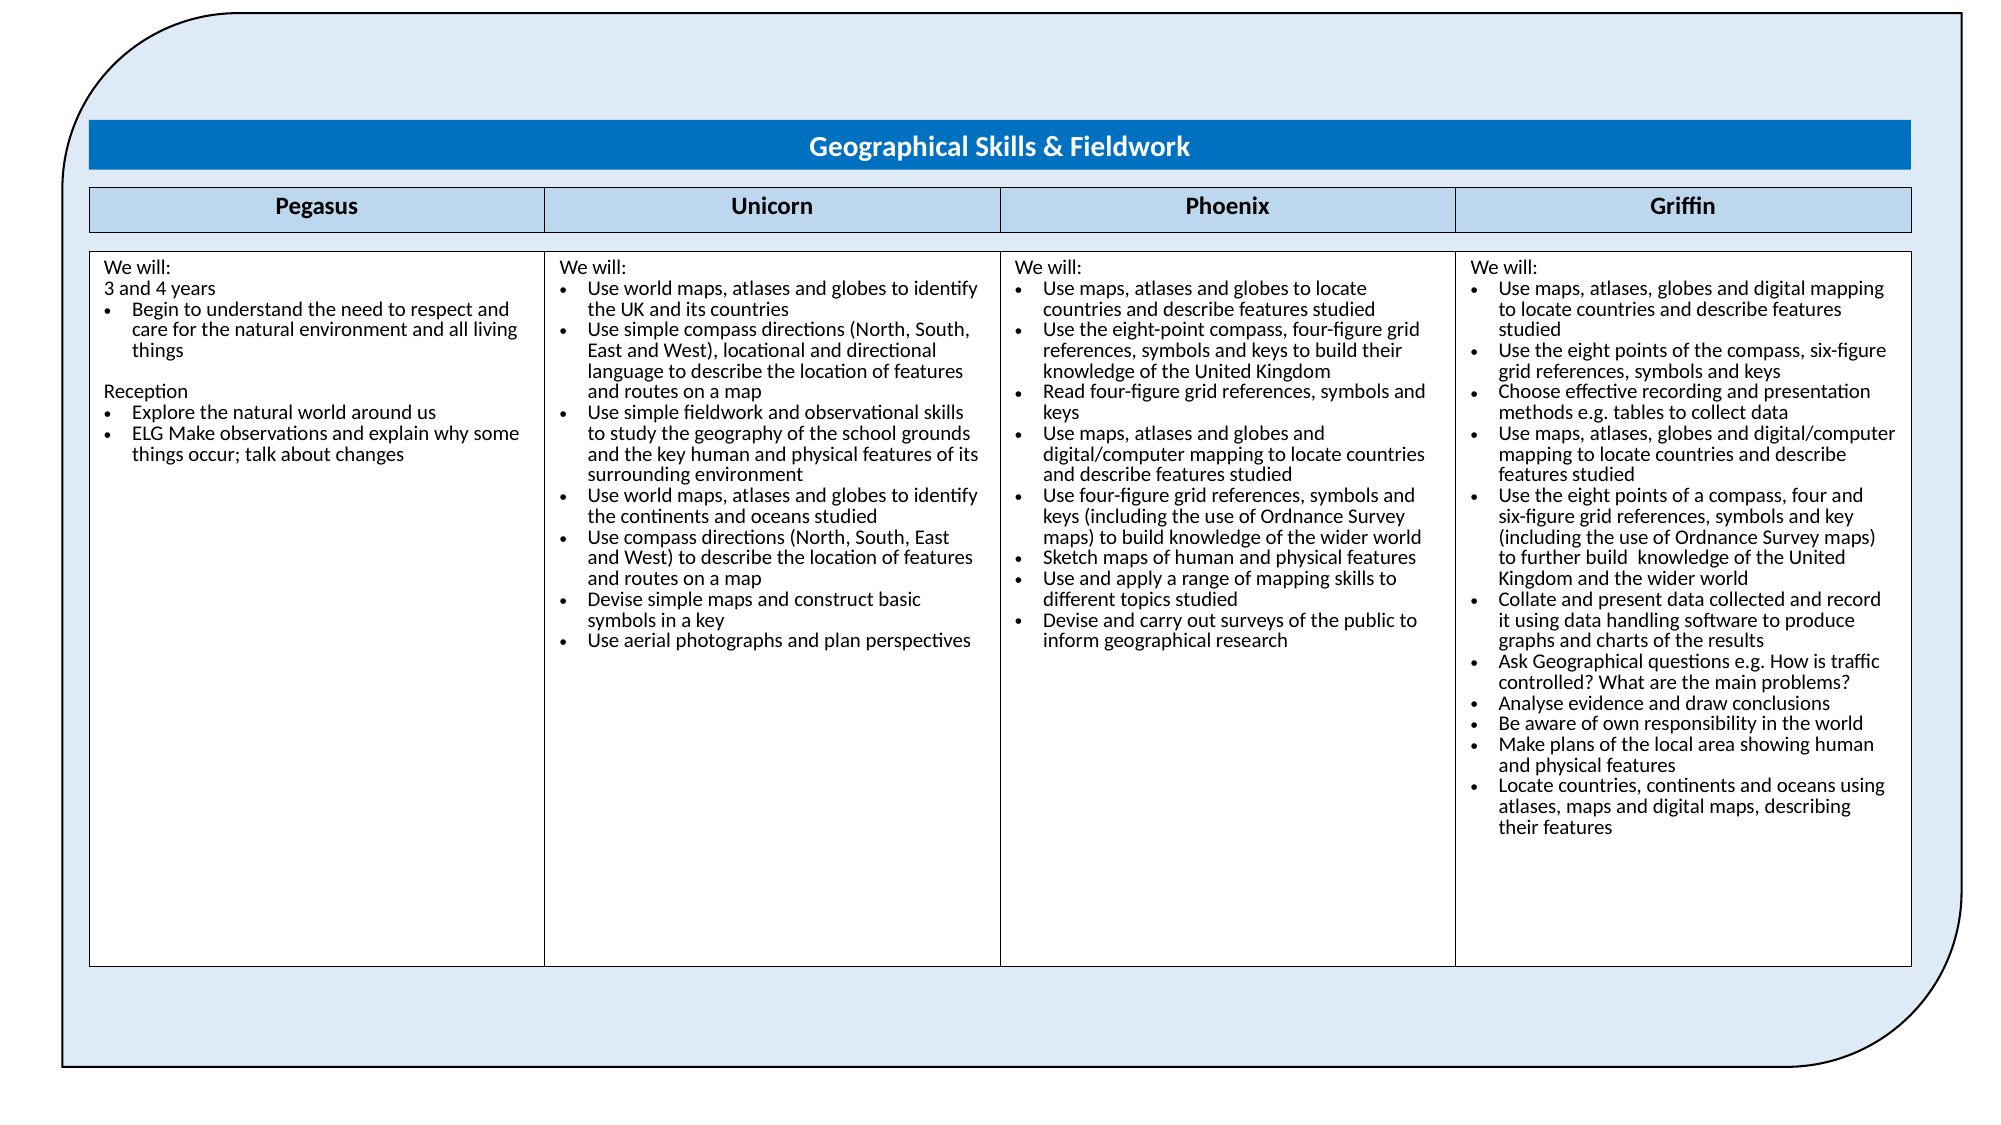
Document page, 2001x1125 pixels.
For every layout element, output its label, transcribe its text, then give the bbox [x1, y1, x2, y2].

table_header We will: 3 and 4 years Begin to understand the need to respect and care for the natural environment and all living things Reception Explore the natural world around us ELG Make observations and explain why some things occur; talk about changes [90, 252, 544, 966]
table_header Griffin [1456, 188, 1911, 232]
text_box Geographical Skills & Fieldwork [88, 119, 1911, 170]
table_header We will: Use maps, atlases, globes and digital mapping to locate countries and describe features studied Use the eight points of the compass, six-figure grid references, symbols and keys Choose effective recording and presentation methods e.g. tables to collect data Use maps, atlases, globes and digital/computer mapping to locate countries and describe features studied Use the eight points of a compass, four and six-figure grid references, symbols and key (including the use of Ordnance Survey maps) to further build knowledge of the United Kingdom and the wider world Collate and present data collected and record it using data handling software to produce graphs and charts of the results Ask Geographical questions e.g. How is traffic controlled? What are the main problems? Analyse evidence and draw conclusions Be aware of own responsibility in the world Make plans of the local area showing human and physical features Locate countries, continents and oceans using atlases, maps and digital maps, describing their features [1456, 252, 1911, 966]
table_header Pegasus [90, 188, 544, 232]
text_box [61, 12, 1963, 1068]
table_header We will: Use world maps, atlases and globes to identify the UK and its countries Use simple compass directions (North, South, East and West), locational and directional language to describe the location of features and routes on a map Use simple fieldwork and observational skills to study the geography of the school grounds and the key human and physical features of its surrounding environment Use world maps, atlases and globes to identify the continents and oceans studied Use compass directions (North, South, East and West) to describe the location of features and routes on a map Devise simple maps and construct basic symbols in a key Use aerial photographs and plan perspectives [545, 252, 1000, 966]
table_header We will: Use maps, atlases and globes to locate countries and describe features studied Use the eight-point compass, four-figure grid references, symbols and keys to build their knowledge of the United Kingdom Read four-figure grid references, symbols and keys Use maps, atlases and globes and digital/computer mapping to locate countries and describe features studied Use four-figure grid references, symbols and keys (including the use of Ordnance Survey maps) to build knowledge of the wider world Sketch maps of human and physical features Use and apply a range of mapping skills to different topics studied Devise and carry out surveys of the public to inform geographical research [1001, 252, 1455, 966]
table_header Phoenix [1001, 188, 1455, 232]
table_header Unicorn [545, 188, 1000, 232]
